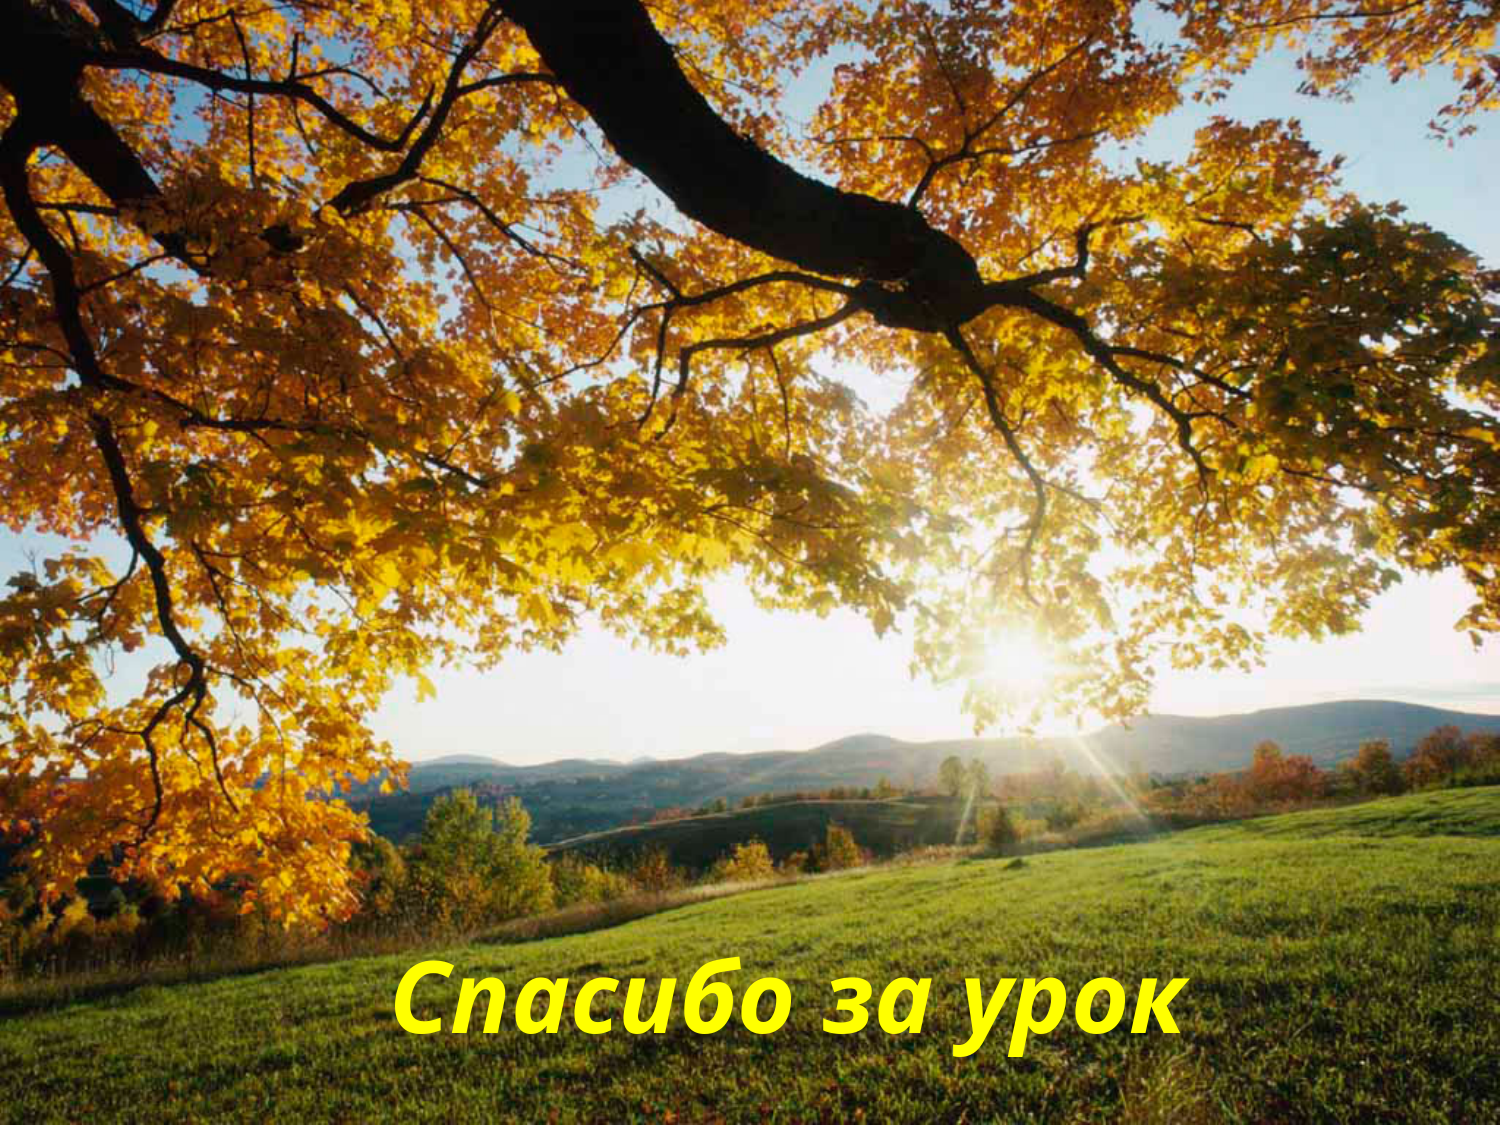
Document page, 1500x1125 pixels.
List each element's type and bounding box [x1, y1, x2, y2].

list [0, 0, 1500, 1125]
